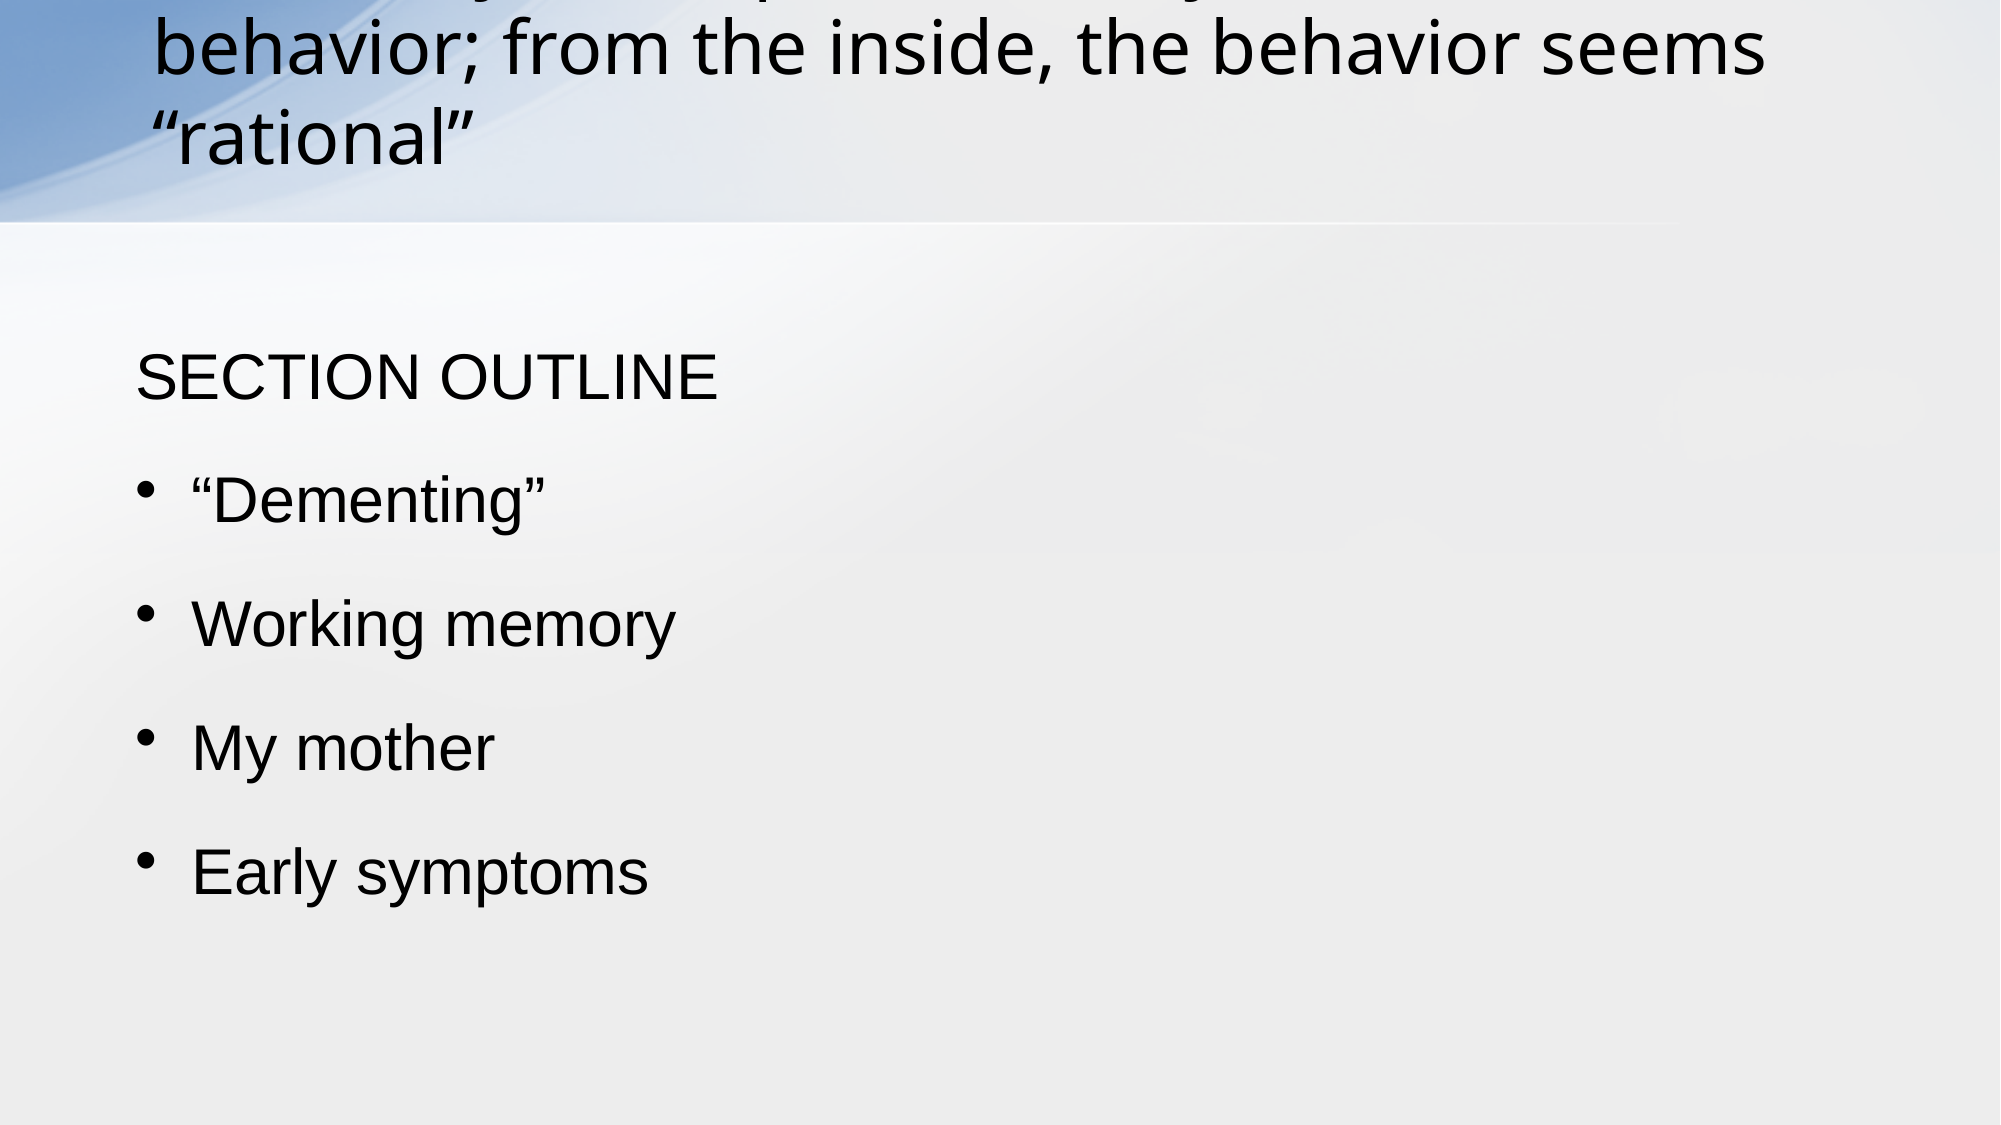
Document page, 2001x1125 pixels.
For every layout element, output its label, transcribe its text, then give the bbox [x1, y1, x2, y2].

list SECTION OUTLINE “Dementing” Working memory My mother Early symptoms [120, 280, 1846, 1080]
picture [0, 0, 2000, 1125]
title Even early-onset patients’ may exhibit odd behavior; from the inside, the behavior seems “rational” [137, 59, 1863, 188]
